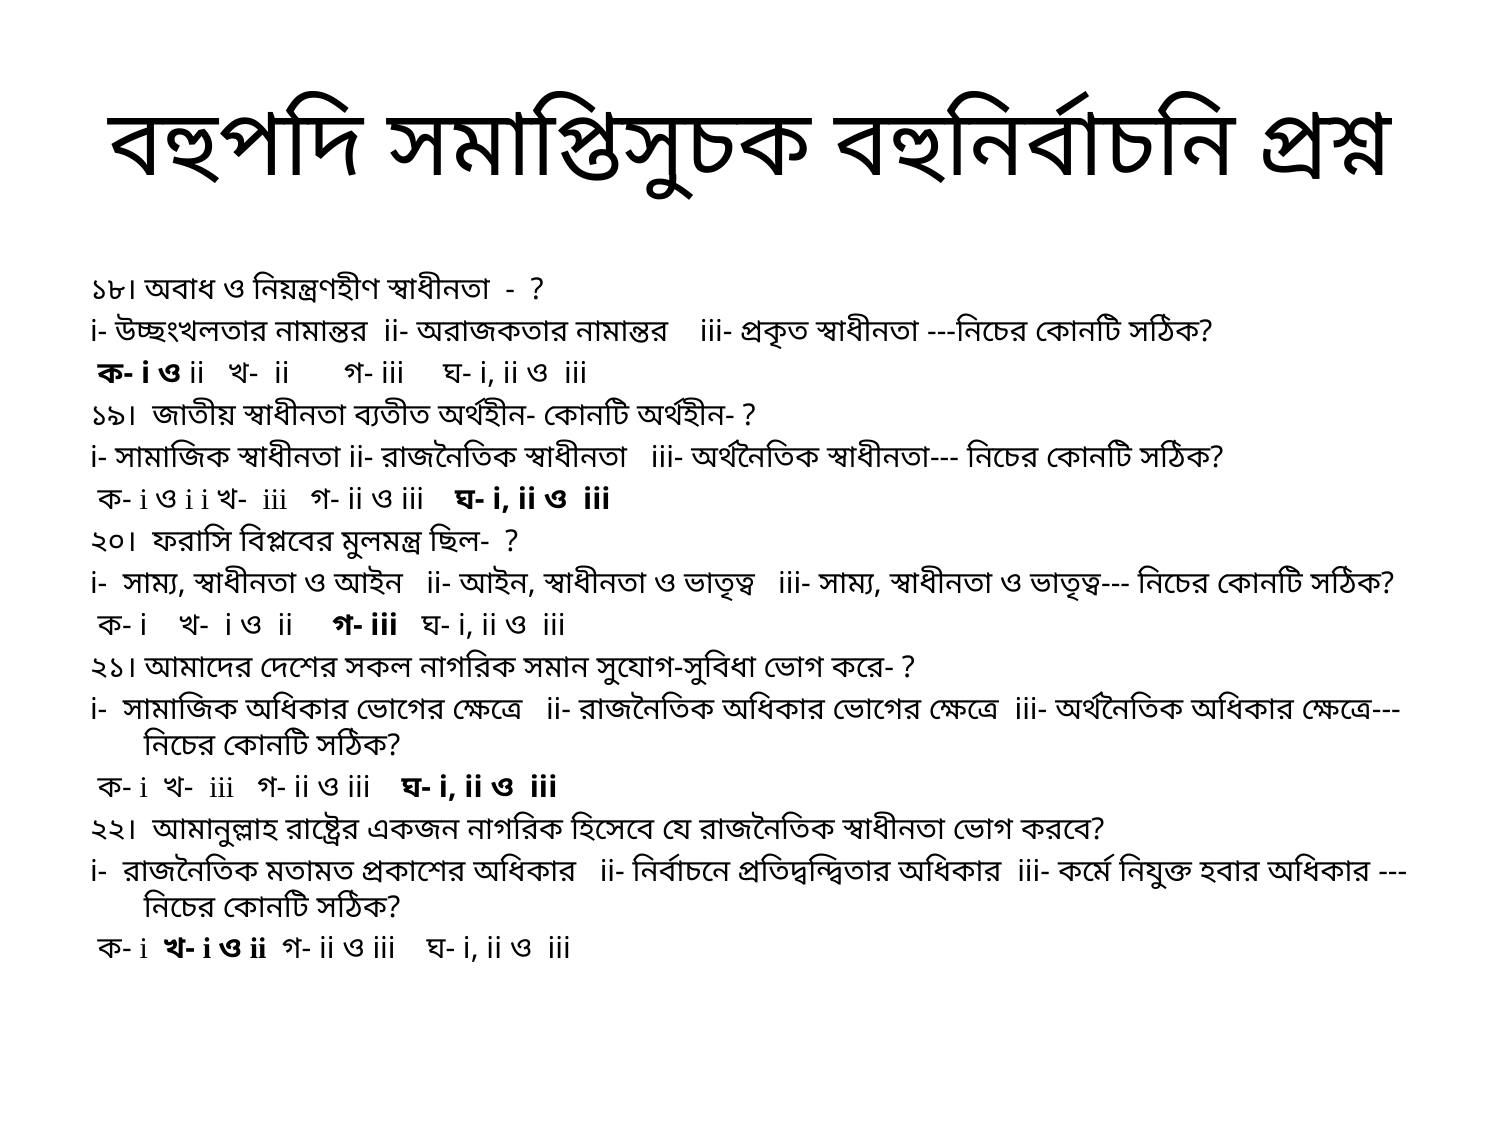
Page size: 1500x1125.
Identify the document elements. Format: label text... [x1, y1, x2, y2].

title বহুপদি সমাপ্তিসুচক বহুনির্বাচনি প্রশ্ন [75, 45, 1425, 233]
list ১৮। অবাধ ও নিয়ন্ত্রণহীণ স্বাধীনতা - ? i- উচ্ছংখলতার নামান্তর ii- অরাজকতার নামান্তর iii- প্রকৃত স্বাধীনতা ---নিচের কোনটি সঠিক? ক- i ও ii খ- ii গ- iii ঘ- i, ii ও iii ১৯। জাতীয় স্বাধীনতা ব্যতীত অর্থহীন- কোনটি অর্থহীন- ? i- সামাজিক স্বাধীনতা ii- রাজনৈতিক স্বাধীনতা iii- অর্থনৈতিক স্বাধীনতা--- নিচের কোনটি সঠিক? ক- i ও i i খ- iii গ- ii ও iii ঘ- i, ii ও iii ২০। ফরাসি বিপ্লবের মুলমন্ত্র ছিল- ? i- সাম্য, স্বাধীনতা ও আইন ii- আইন, স্বাধীনতা ও ভাতৃত্ব iii- সাম্য, স্বাধীনতা ও ভাতৃত্ব--- নিচের কোনটি সঠিক? ক- i খ- i ও ii গ- iii ঘ- i, ii ও iii ২১। আমাদের দেশের সকল নাগরিক সমান সুযোগ-সুবিধা ভোগ করে- ? i- সামাজিক অধিকার ভোগের ক্ষেত্রে ii- রাজনৈতিক অধিকার ভোগের ক্ষেত্রে iii- অর্থনৈতিক অধিকার ক্ষেত্রে--- নিচের কোনটি সঠিক? ক- i খ- iii গ- ii ও iii ঘ- i, ii ও iii ২২। আমানুল্লাহ রাষ্ট্রের একজন নাগরিক হিসেবে যে রাজনৈতিক স্বাধীনতা ভোগ করবে? i- রাজনৈতিক মতামত প্রকাশের অধিকার ii- নির্বাচনে প্রতিদ্বন্দ্বিতার অধিকার iii- কর্মে নিযুক্ত হবার অধিকার --- নিচের কোনটি সঠিক? ক- i খ- i ও ii গ- ii ও iii ঘ- i, ii ও iii [75, 262, 1425, 1005]
